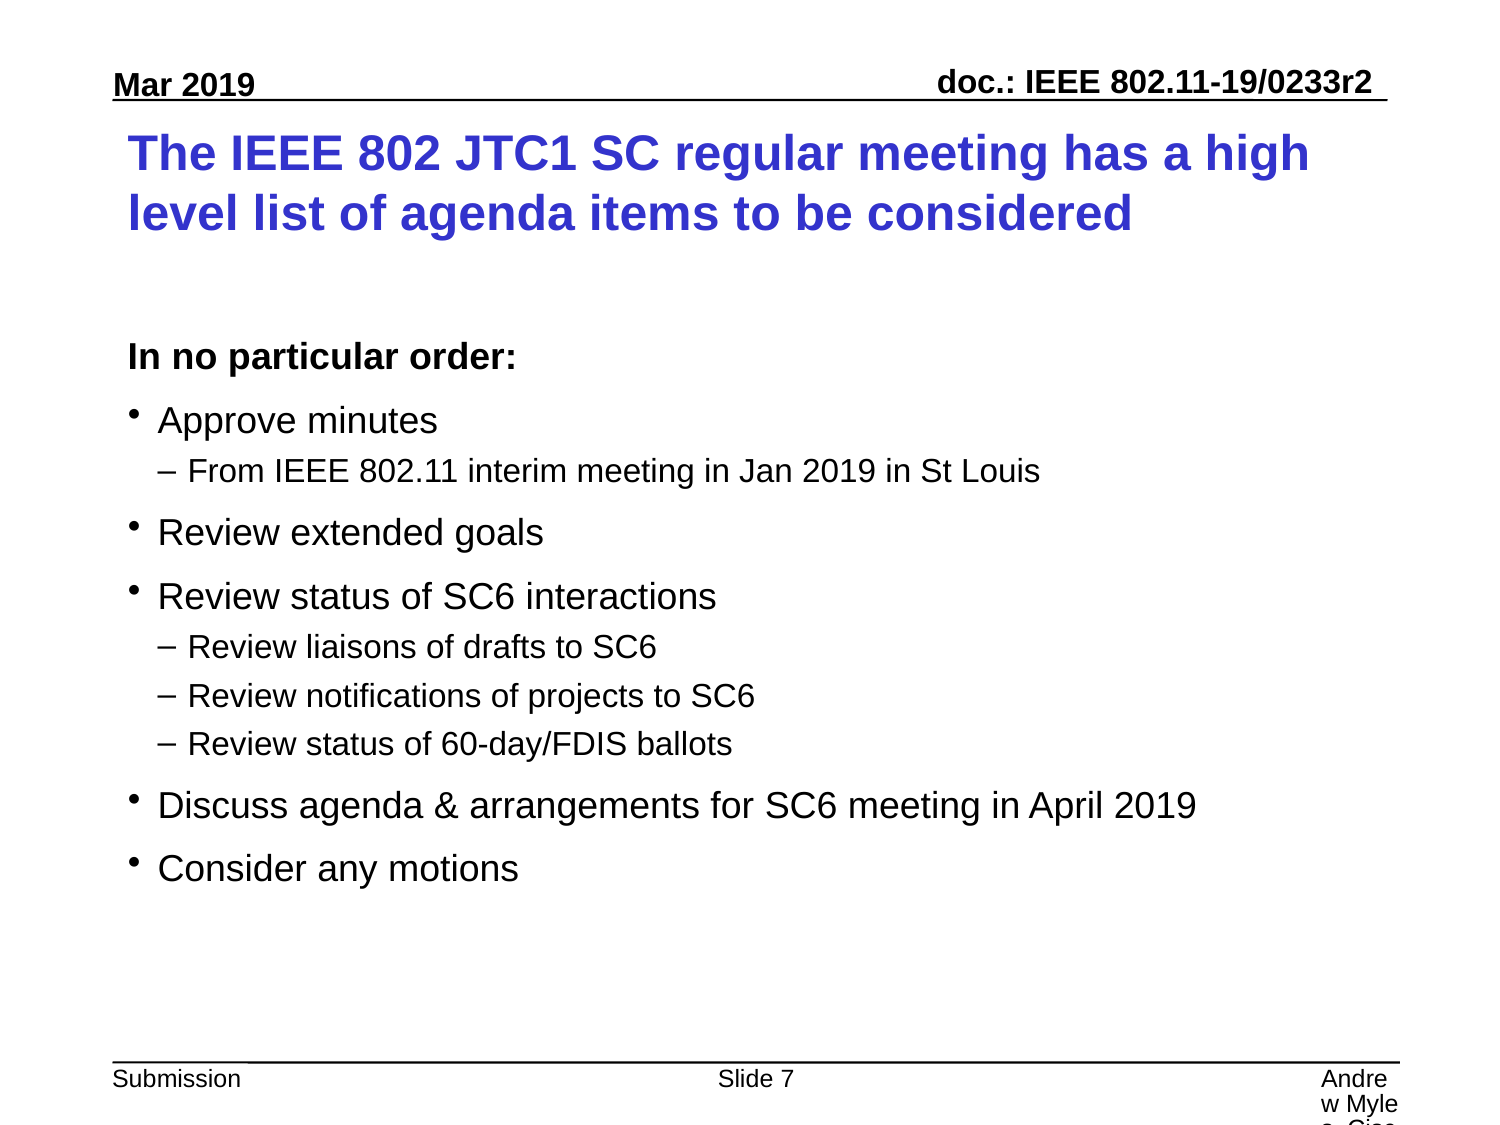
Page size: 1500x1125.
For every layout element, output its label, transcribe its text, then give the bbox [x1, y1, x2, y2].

title The IEEE 802 JTC1 SC regular meeting has a high level list of agenda items to be considered [112, 112, 1388, 288]
slide_number Slide 7 [709, 1061, 803, 1093]
footer Andrew Myles, Cisco [1320, 1061, 1402, 1093]
list In no particular order: Approve minutes From IEEE 802.11 interim meeting in Jan 2019 in St Louis Review extended goals Review status of SC6 interactions Review liaisons of drafts to SC6 Review notifications of projects to SC6 Review status of 60-day/FDIS ballots Discuss agenda & arrangements for SC6 meeting in April 2019 Consider any motions [112, 324, 1388, 1000]
